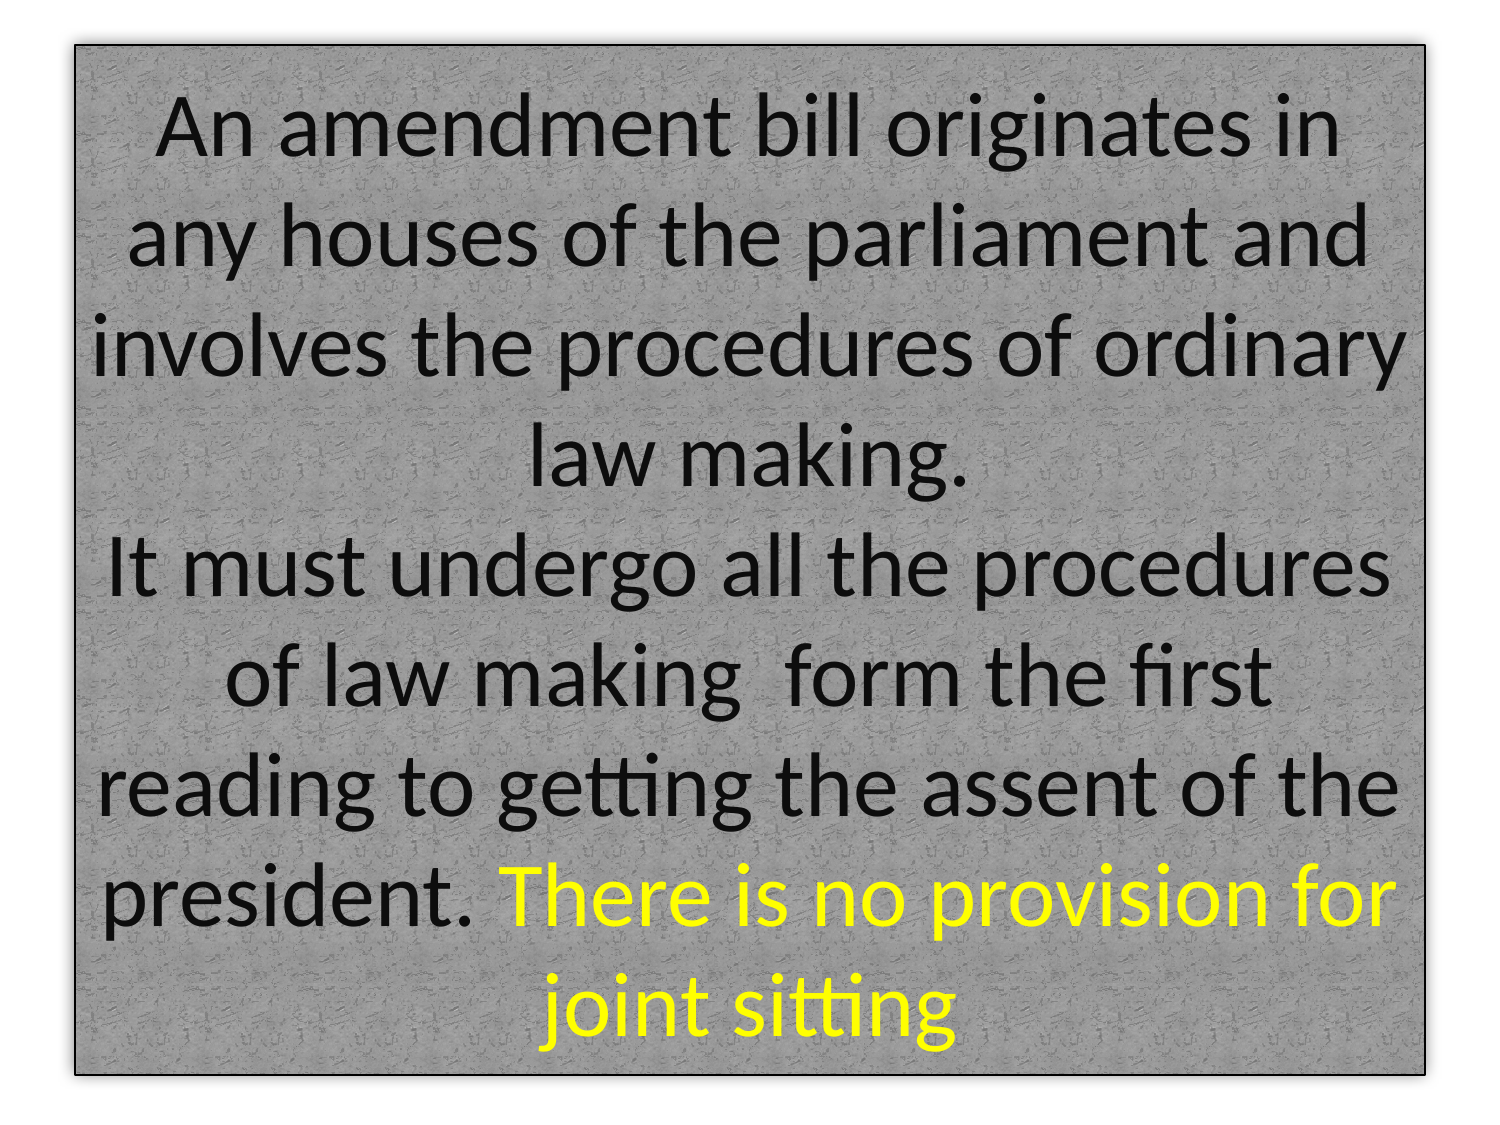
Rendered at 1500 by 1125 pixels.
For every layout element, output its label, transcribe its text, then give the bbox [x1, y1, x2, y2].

title An amendment bill originates in any houses of the parliament and involves the procedures of ordinary law making. It must undergo all the procedures of law making form the first reading to getting the assent of the president. There is no provision for joint sitting [74, 44, 1426, 1076]
